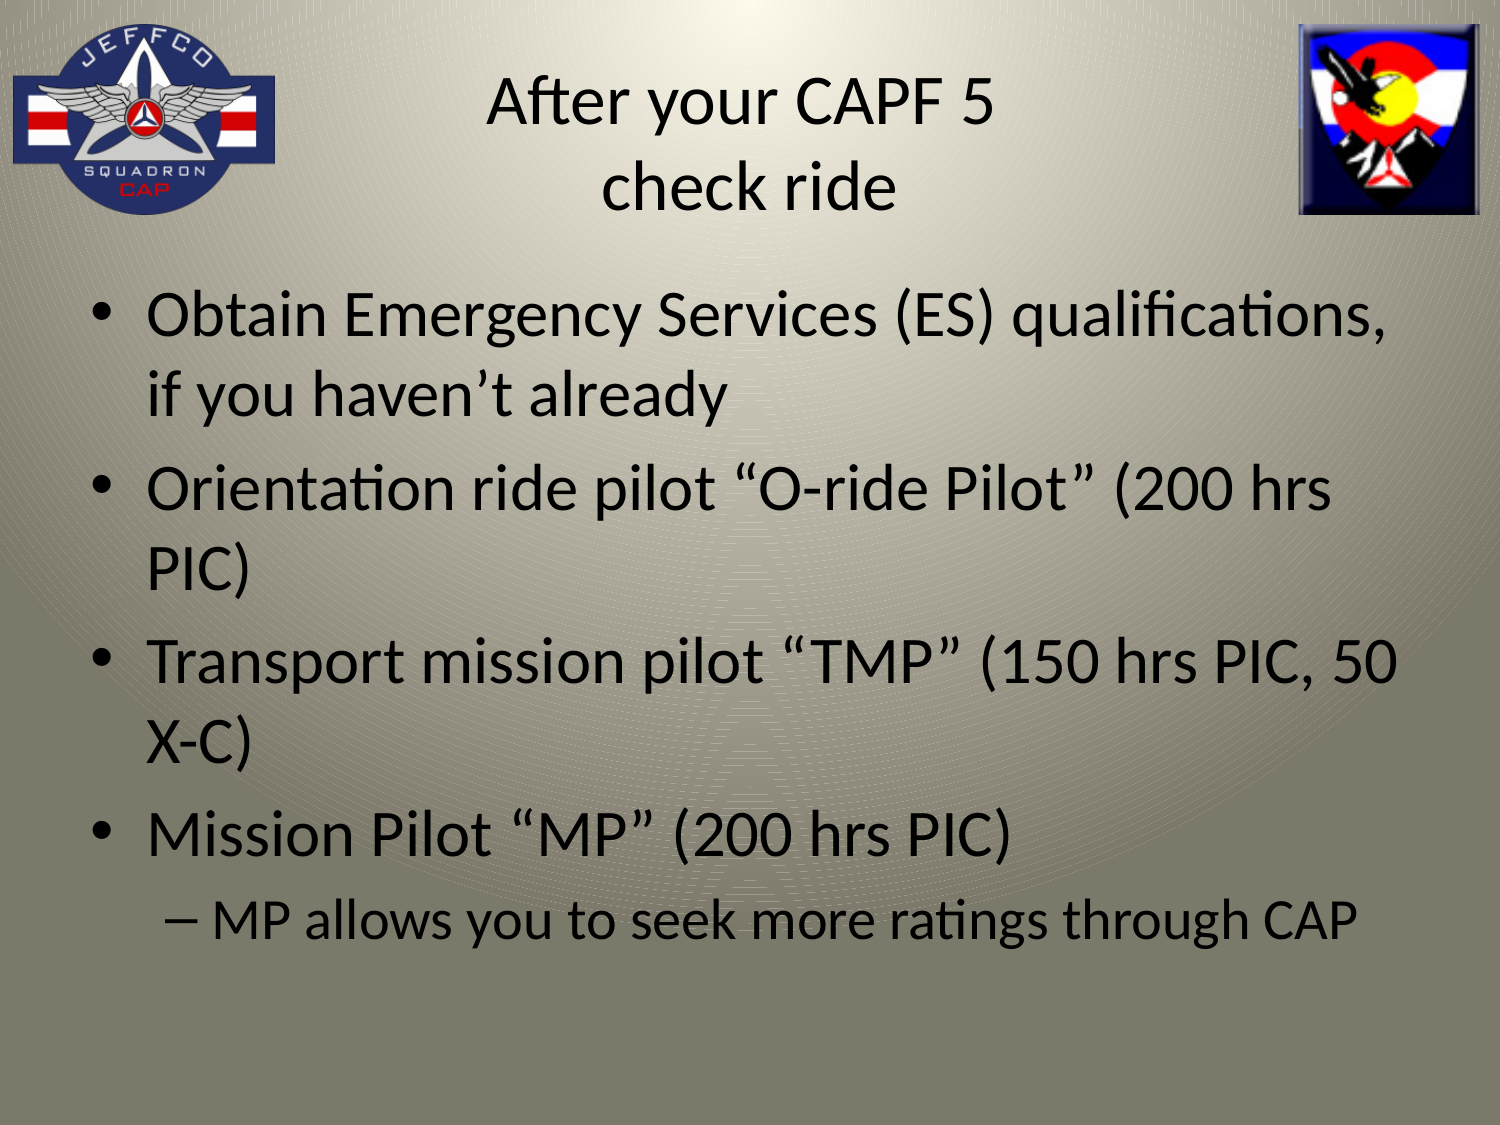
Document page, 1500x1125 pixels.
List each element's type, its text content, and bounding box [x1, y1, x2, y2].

picture [1298, 24, 1480, 215]
title After your CAPF 5 check ride [75, 45, 1425, 233]
list Obtain Emergency Services (ES) qualifications, if you haven’t already Orientation ride pilot “O-ride Pilot” (200 hrs PIC) Transport mission pilot “TMP” (150 hrs PIC, 50 X-C) Mission Pilot “MP” (200 hrs PIC) MP allows you to seek more ratings through CAP [75, 262, 1425, 1005]
picture [13, 24, 275, 215]
